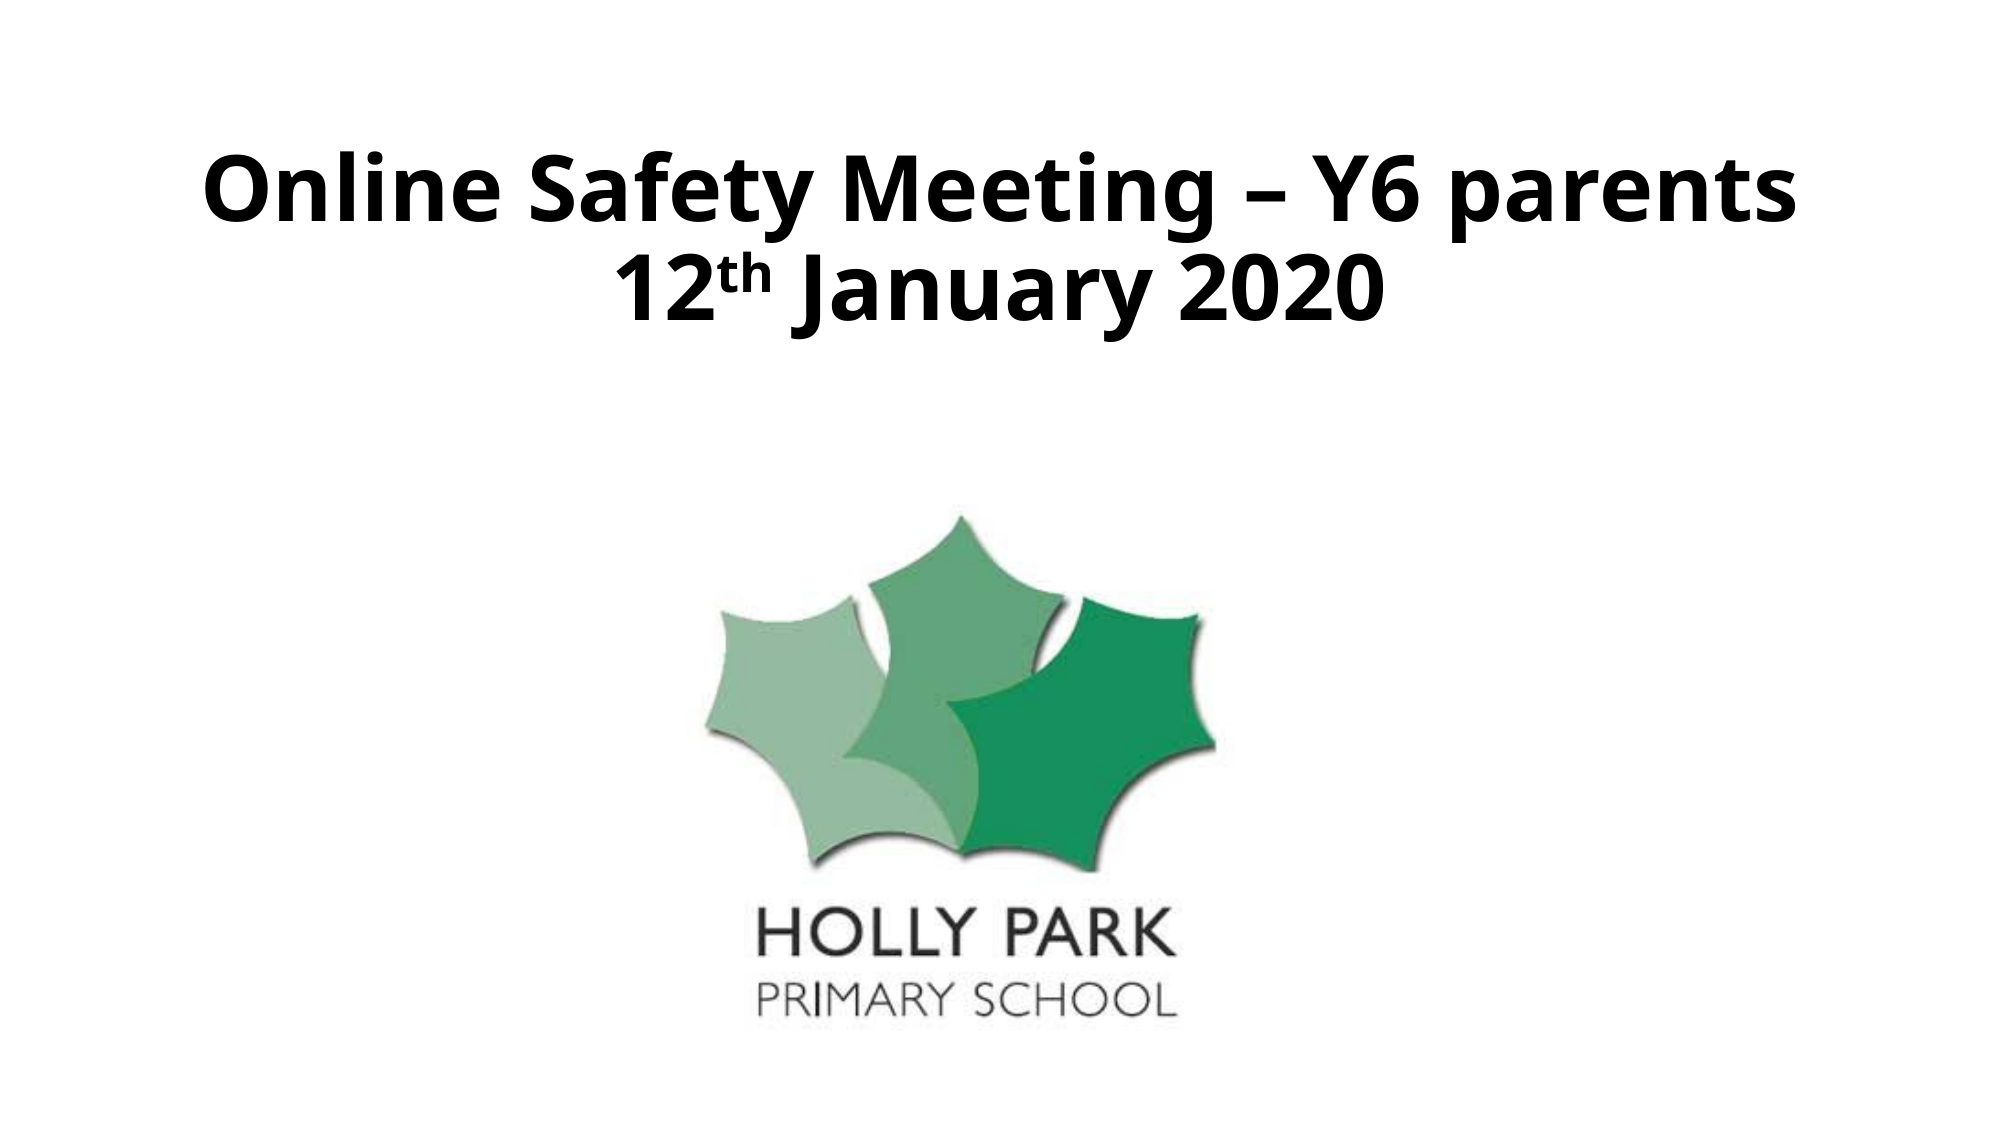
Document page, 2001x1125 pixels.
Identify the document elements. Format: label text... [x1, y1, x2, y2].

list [686, 504, 1235, 1040]
title Online Safety Meeting – Y6 parents 12th January 2020 [137, 59, 1863, 423]
